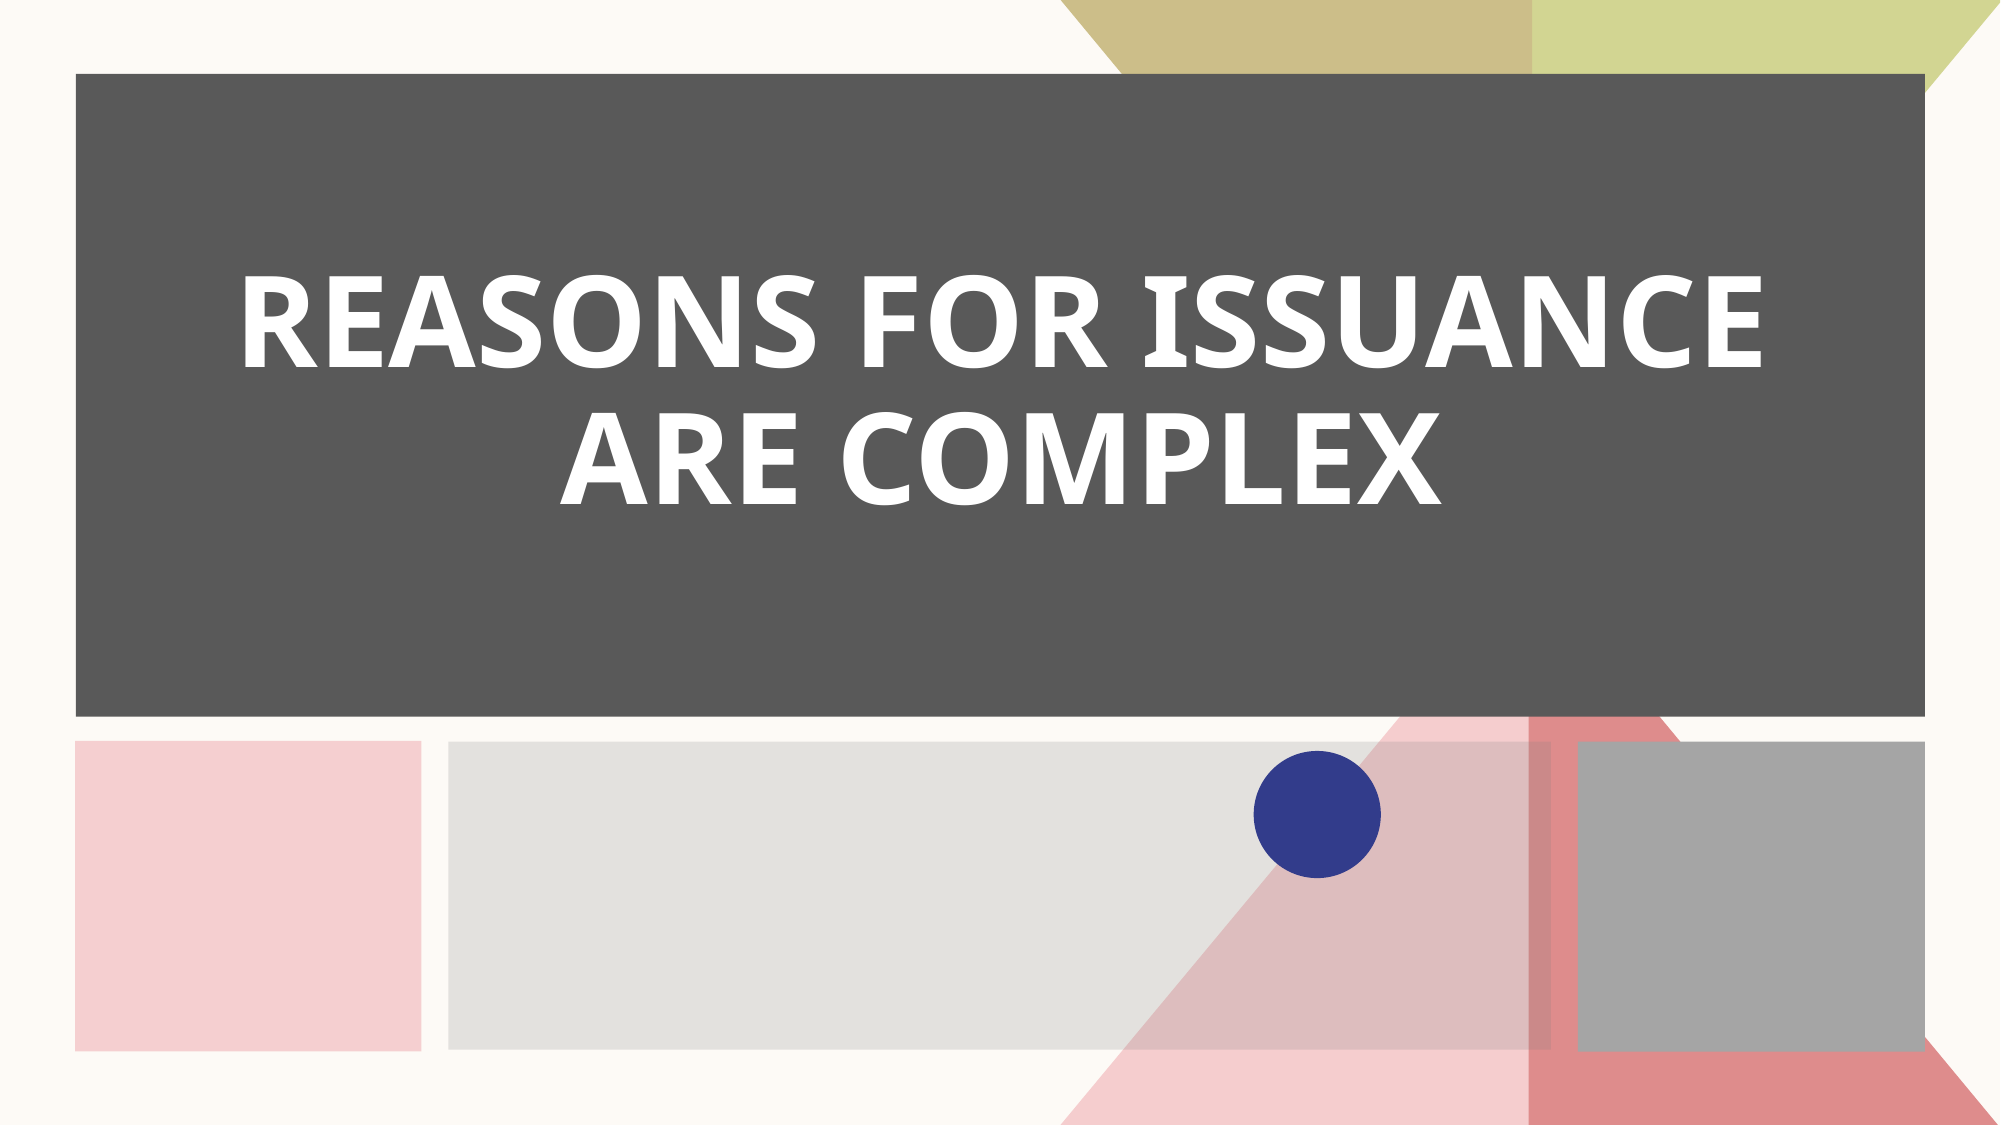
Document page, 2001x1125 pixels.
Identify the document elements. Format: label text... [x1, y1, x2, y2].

title reasons for issuance are complex [180, 179, 1823, 611]
text_box [447, 741, 1552, 1051]
text_box [75, 73, 1926, 718]
text_box [74, 740, 422, 1052]
text_box [1577, 741, 1926, 1053]
